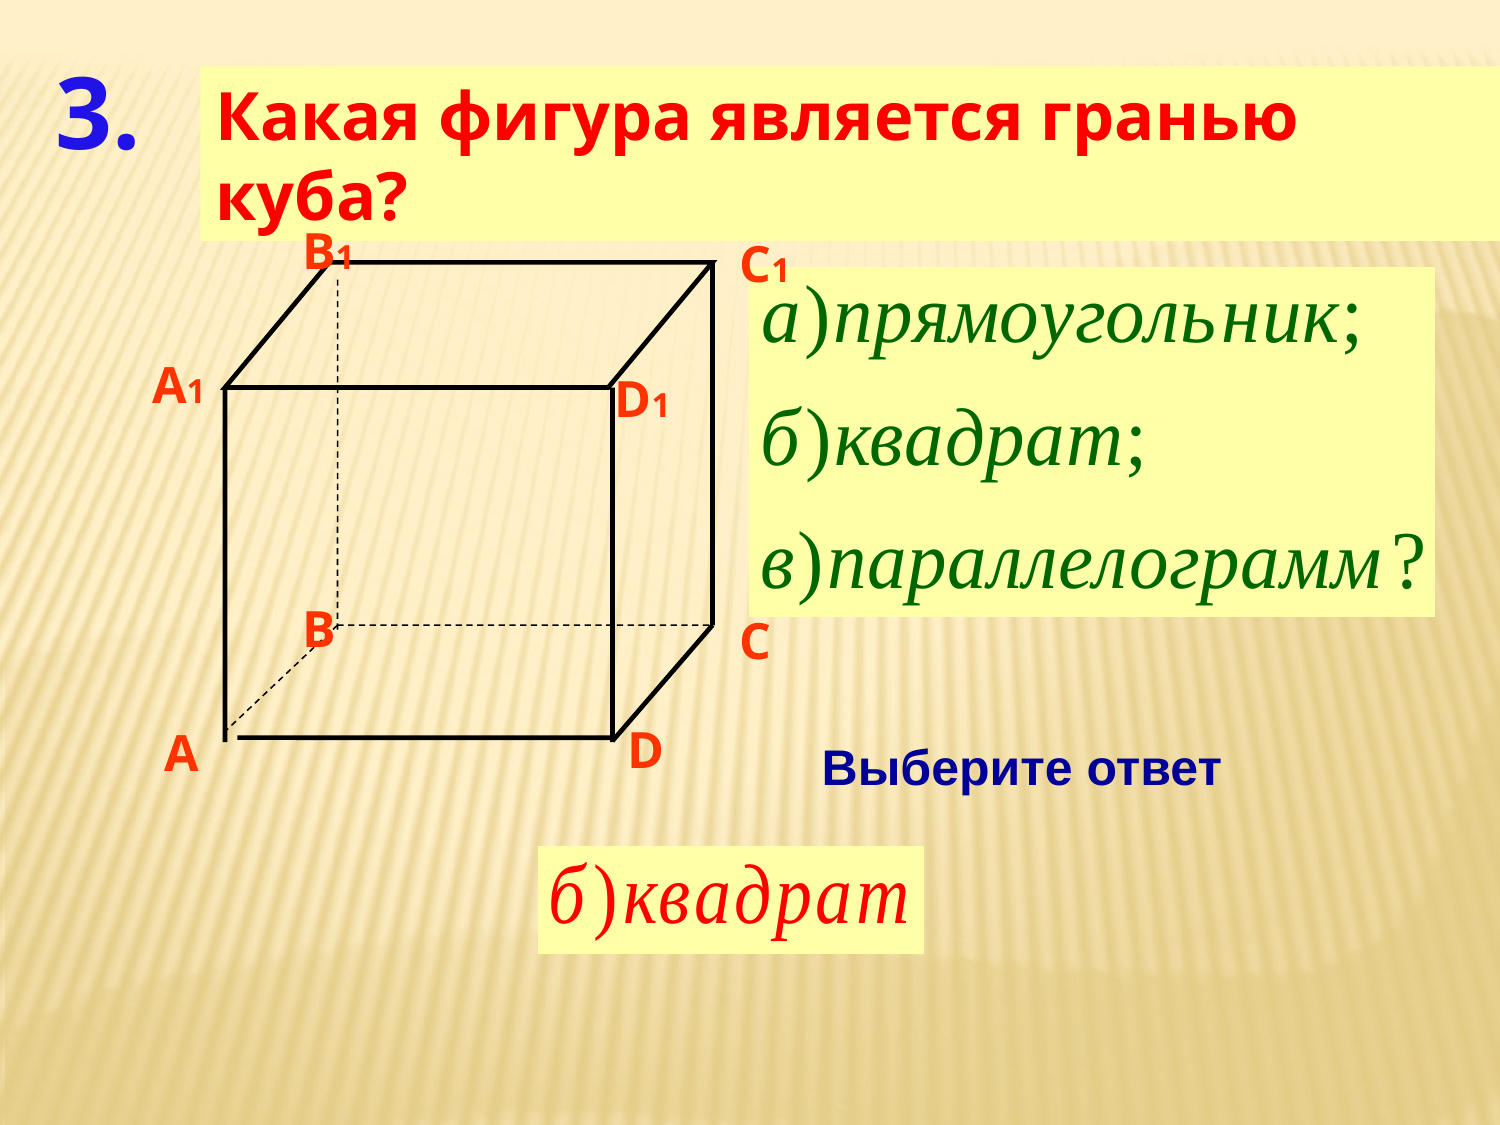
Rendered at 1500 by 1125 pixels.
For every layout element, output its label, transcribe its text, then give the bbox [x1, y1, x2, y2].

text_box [137, 212, 826, 790]
text_box 3. [41, 42, 189, 178]
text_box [835, 266, 1436, 618]
text_box Выберите ответ [831, 727, 1306, 803]
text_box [537, 845, 924, 955]
text_box Какая фигура является гранью куба? [200, 66, 1500, 241]
